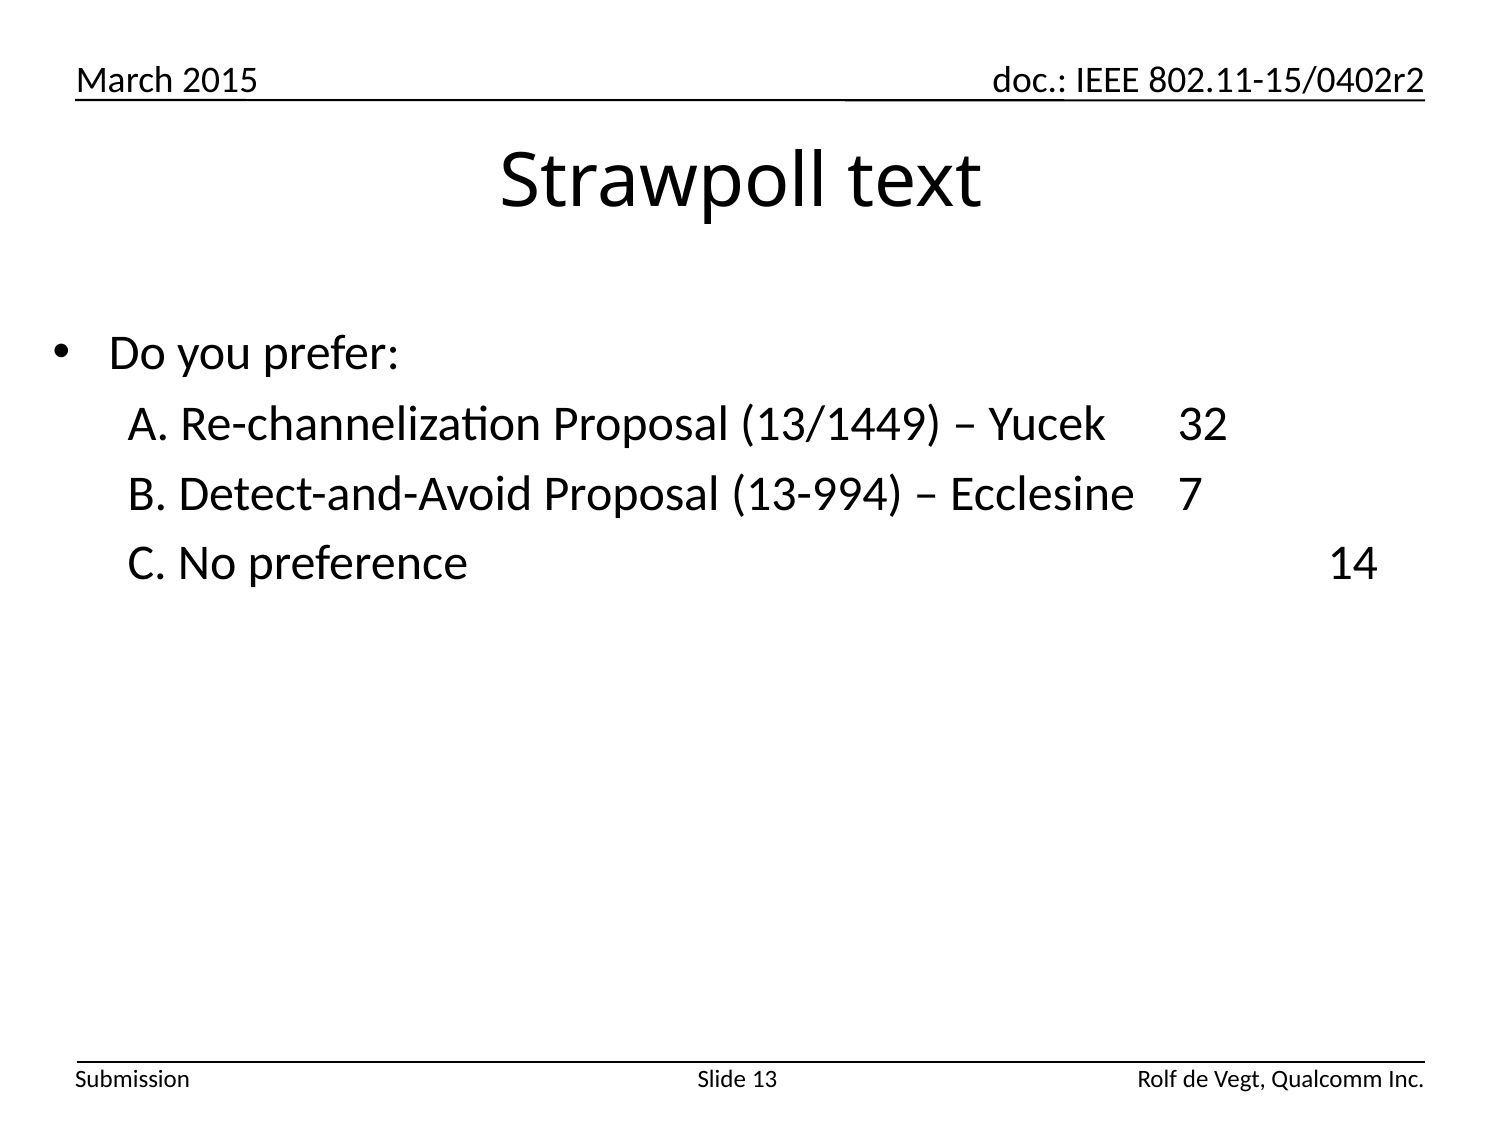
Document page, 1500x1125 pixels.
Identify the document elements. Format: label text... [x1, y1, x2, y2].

title Strawpoll text [37, 125, 1445, 228]
list Do you prefer: A. Re-channelization Proposal (13/1449) – Yucek 32 B. Detect-and-Avoid Proposal (13-994) – Ecclesine 7 C. No preference 14 [37, 312, 1444, 539]
